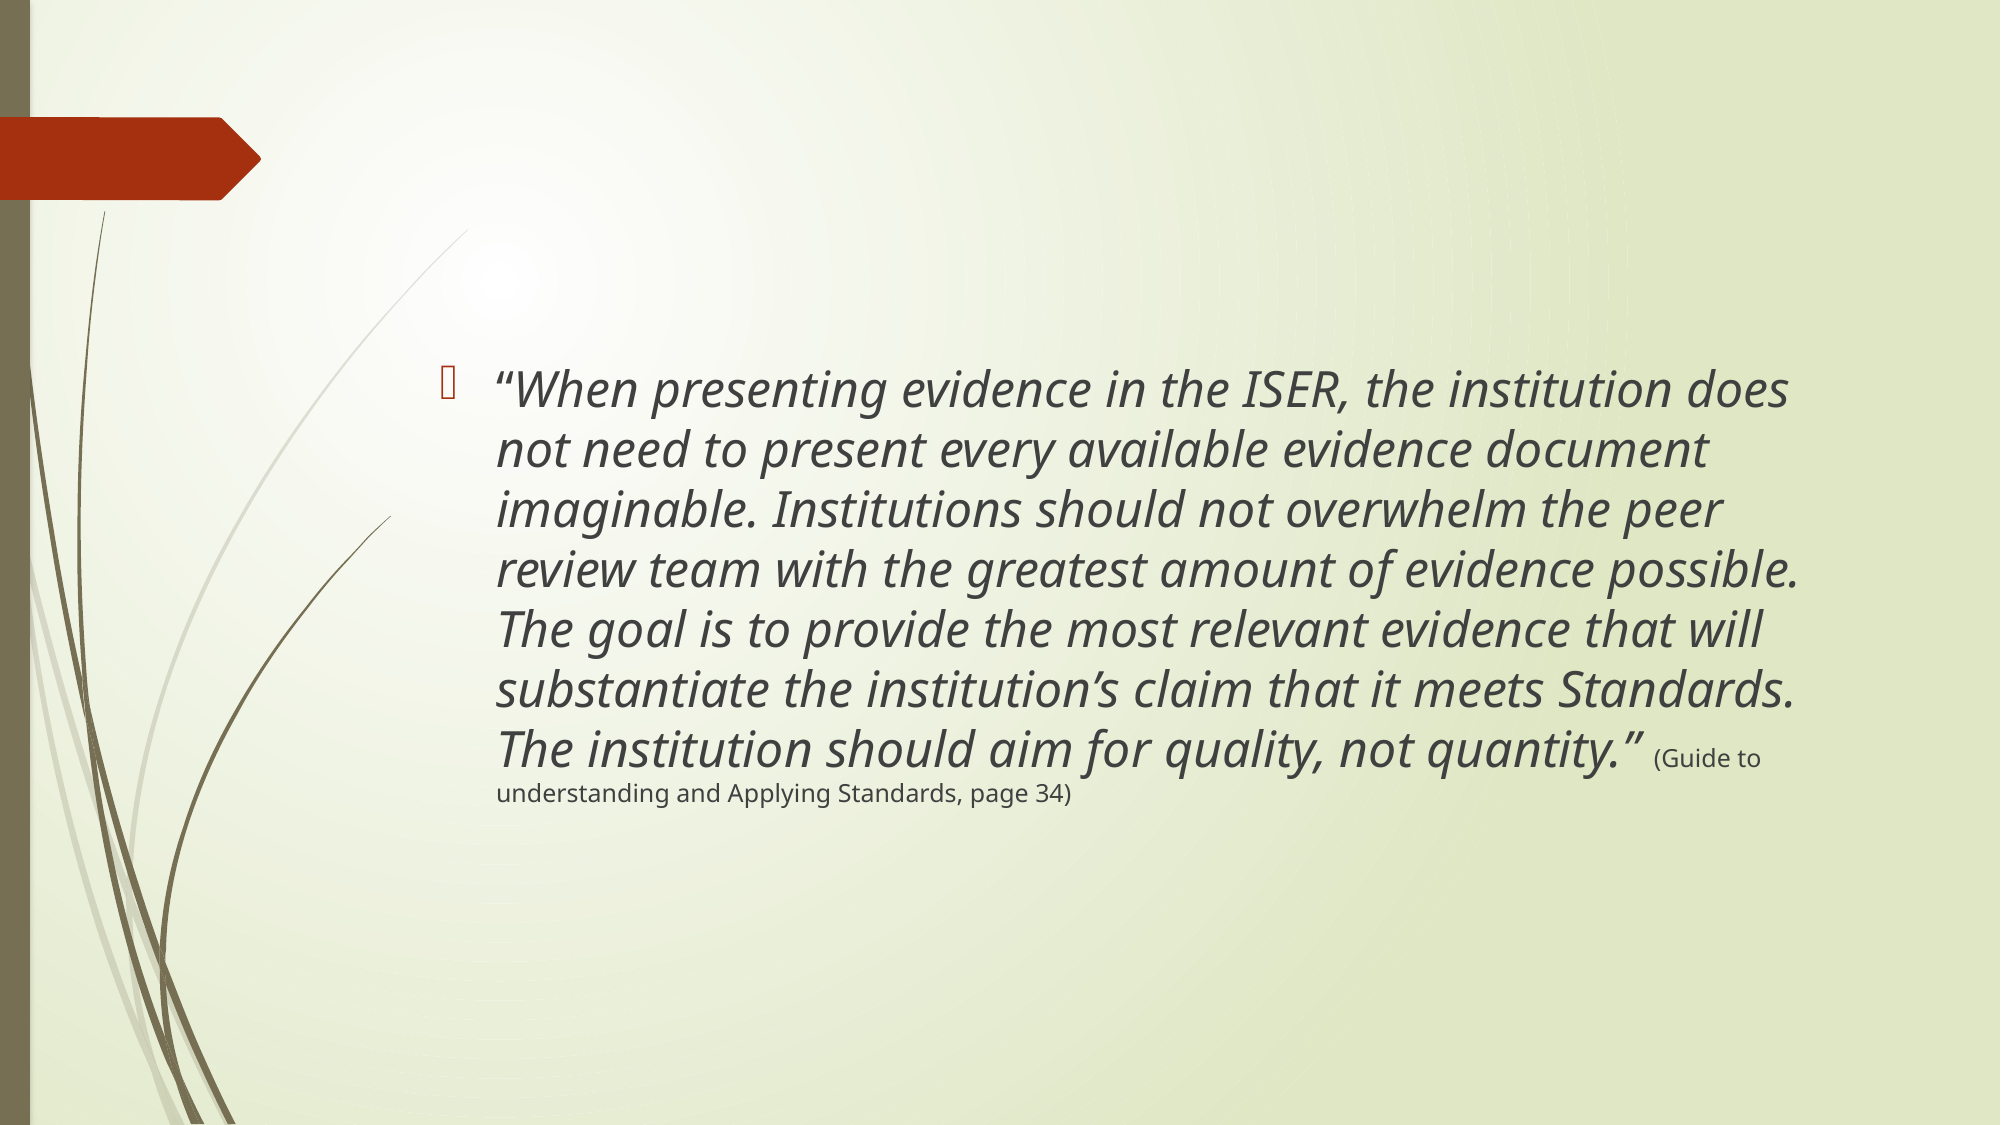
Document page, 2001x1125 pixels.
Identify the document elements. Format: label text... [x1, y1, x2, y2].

list “When presenting evidence in the ISER, the institution does not need to present every available evidence document imaginable. Institutions should not overwhelm the peer review team with the greatest amount of evidence possible. The goal is to provide the most relevant evidence that will substantiate the institution’s claim that it meets Standards. The institution should aim for quality, not quantity.” (Guide to understanding and Applying Standards, page 34) [424, 350, 1888, 970]
